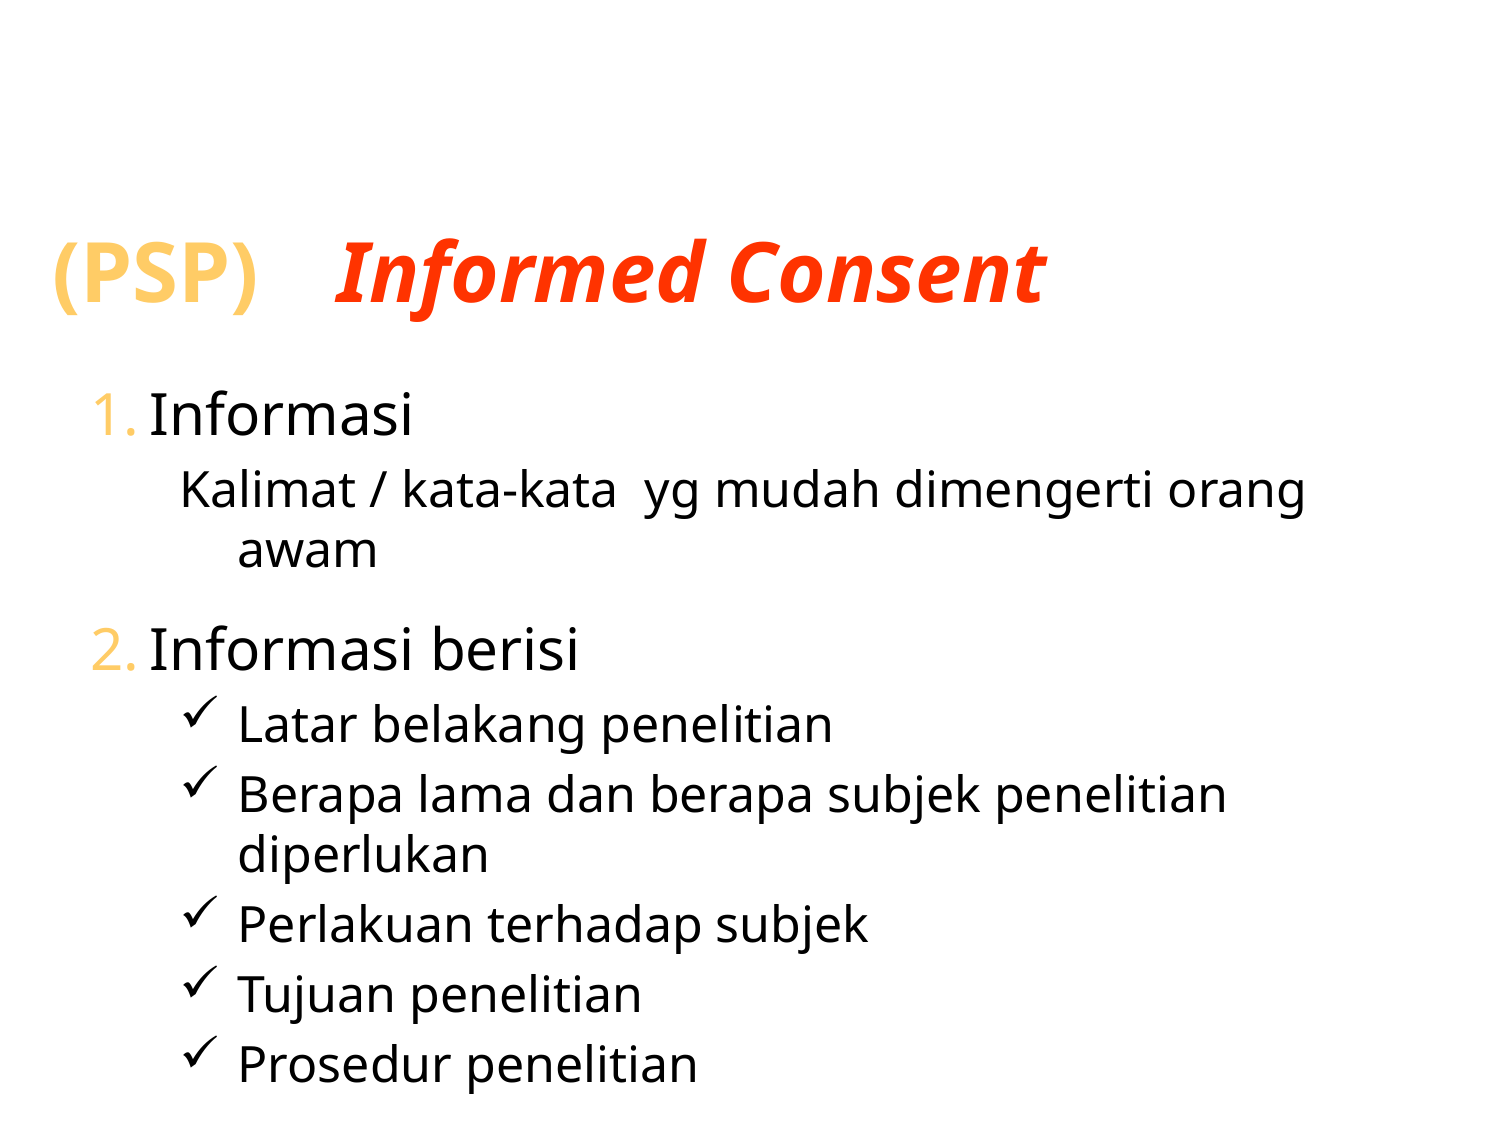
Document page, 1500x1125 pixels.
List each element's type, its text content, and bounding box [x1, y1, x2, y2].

list Informasi Kalimat / kata-kata yg mudah dimengerti orang awam Informasi berisi Latar belakang penelitian Berapa lama dan berapa subjek penelitian diperlukan Perlakuan terhadap subjek Tujuan penelitian Prosedur penelitian [75, 370, 1463, 1113]
title Aspek tercantum dalam persetujuan setelah penjelasan (PSP) / Informed Consent [37, 75, 1500, 263]
